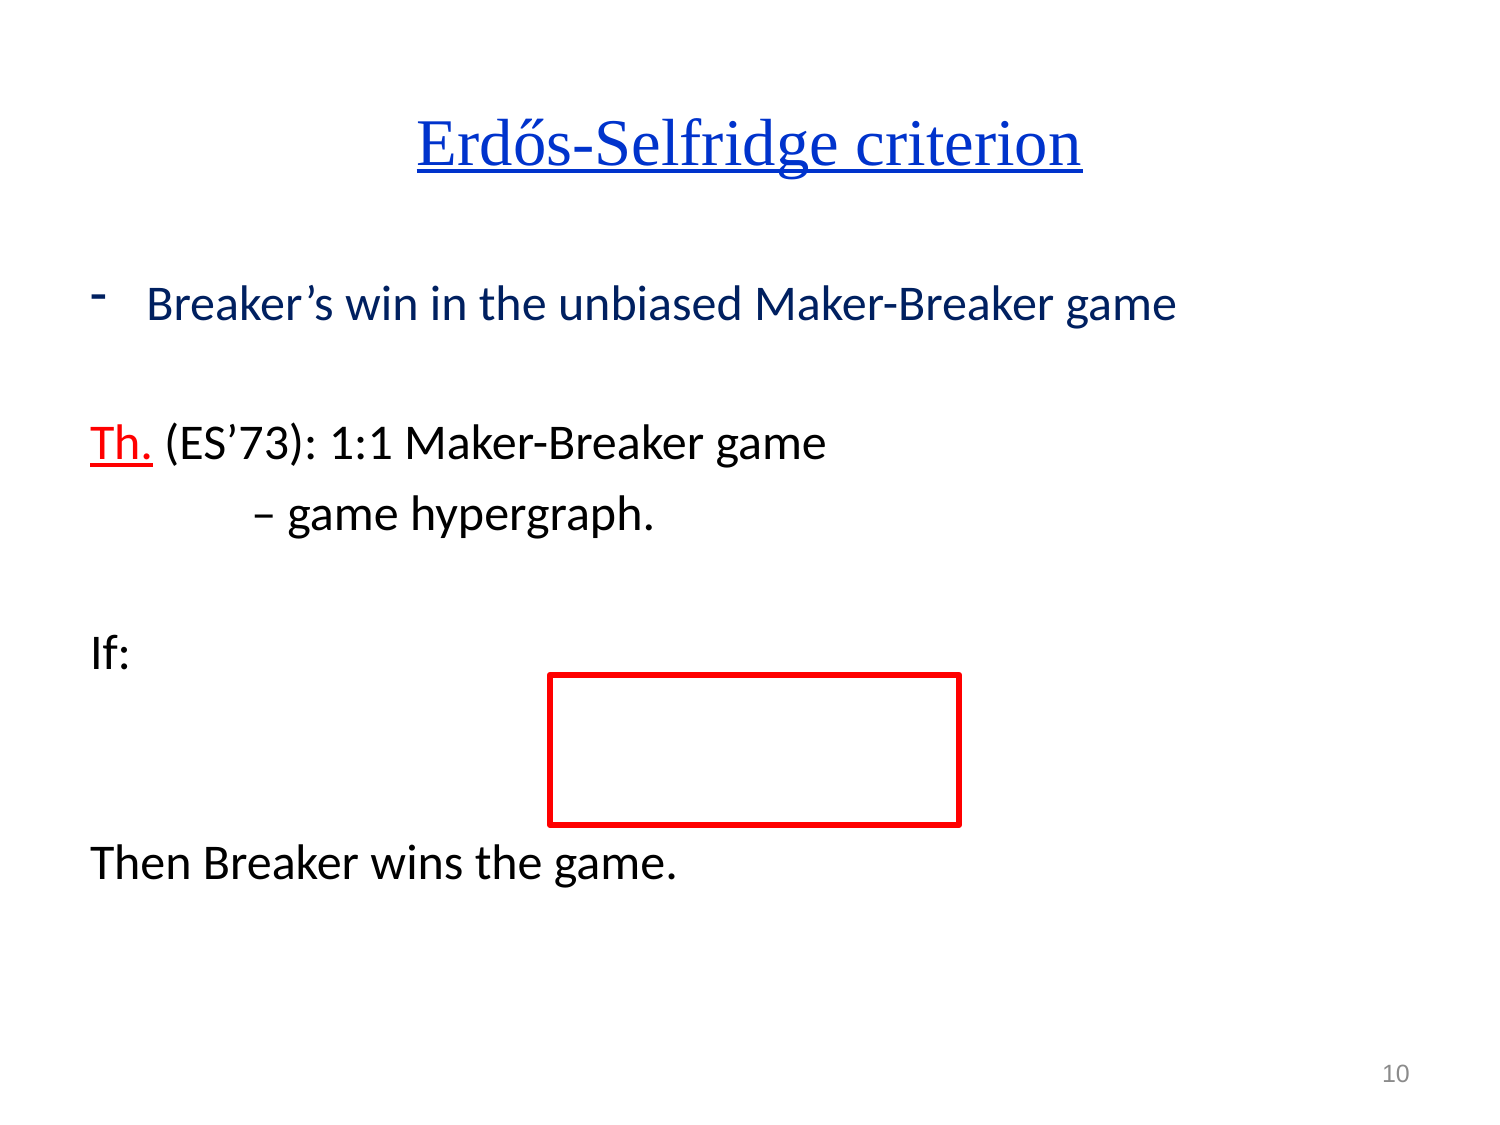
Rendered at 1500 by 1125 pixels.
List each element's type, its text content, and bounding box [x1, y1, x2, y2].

title Erdős-Selfridge criterion [75, 45, 1425, 233]
text_box [548, 673, 961, 827]
slide_number 9 [1074, 1042, 1425, 1103]
